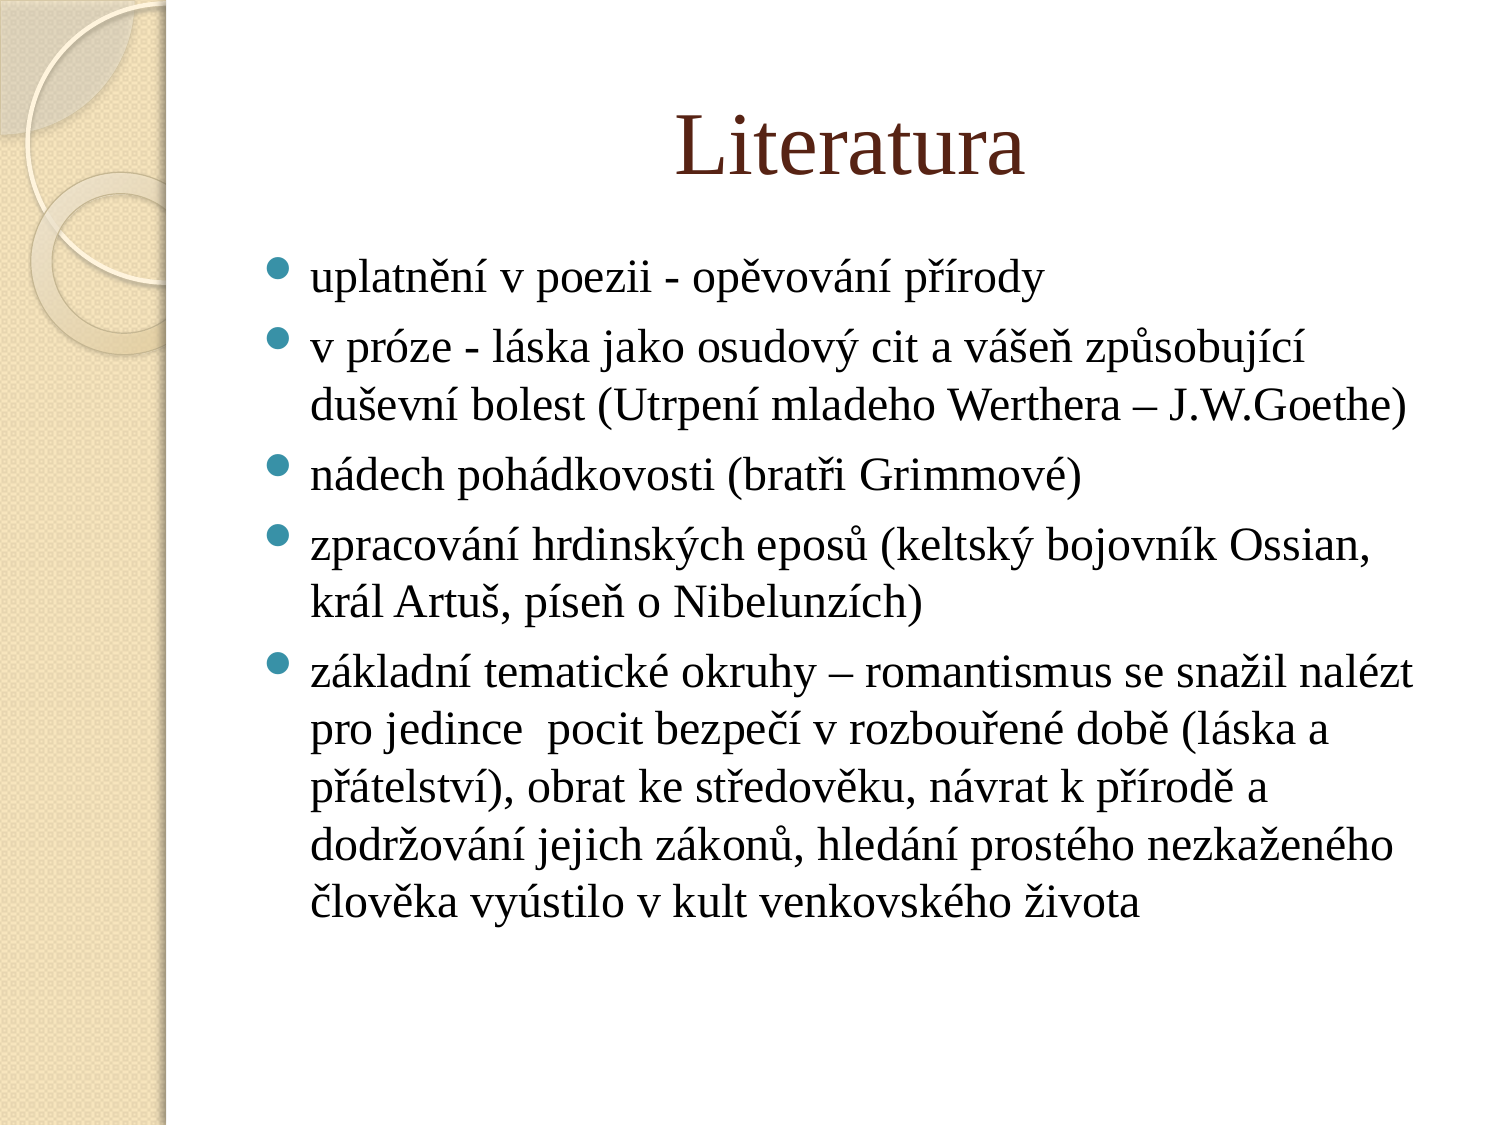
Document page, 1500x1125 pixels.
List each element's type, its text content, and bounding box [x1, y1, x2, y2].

list uplatnění v poezii - opěvování přírody v próze - láska jako osudový cit a vášeň způsobující duševní bolest (Utrpení mladeho Werthera – J.W.Goethe) nádech pohádkovosti (bratři Grimmové) zpracování hrdinských eposů (keltský bojovník Ossian, král Artuš, píseň o Nibelunzích) základní tematické okruhy – romantismus se snažil nalézt pro jedince pocit bezpečí v rozbouřené době (láska a přátelství), obrat ke středověku, návrat k přírodě a dodržování jejich zákonů, hledání prostého nezkaženého člověka vyústilo v kult venkovského života [235, 237, 1466, 1067]
title Literatura [235, 45, 1466, 233]
